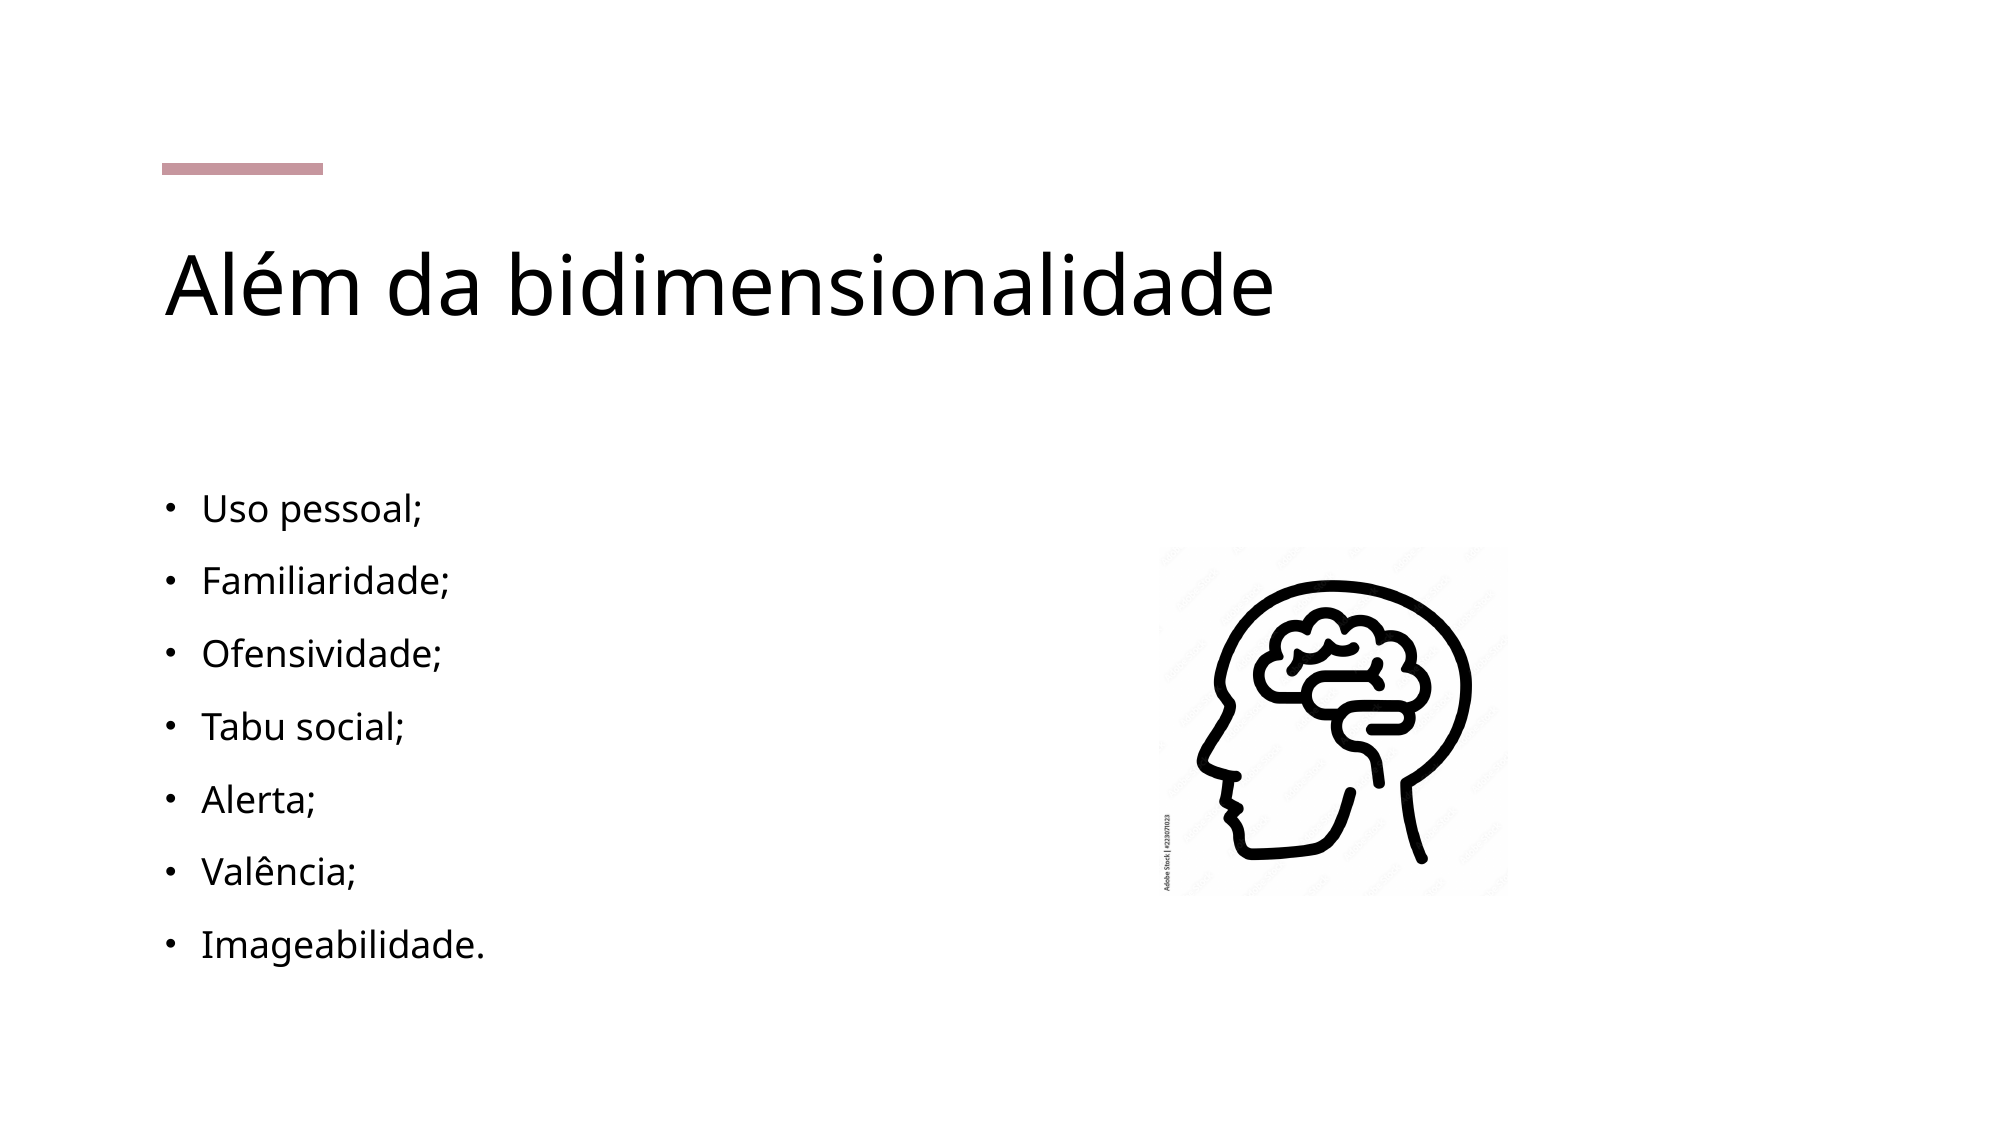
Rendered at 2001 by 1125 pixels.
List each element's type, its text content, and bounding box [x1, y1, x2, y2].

list Uso pessoal; Familiaridade; Ofensividade; Tabu social; Alerta; Valência; Imageabilidade. [150, 468, 1850, 975]
picture [1159, 547, 1509, 896]
title Além da bidimensionalidade [150, 224, 1850, 441]
